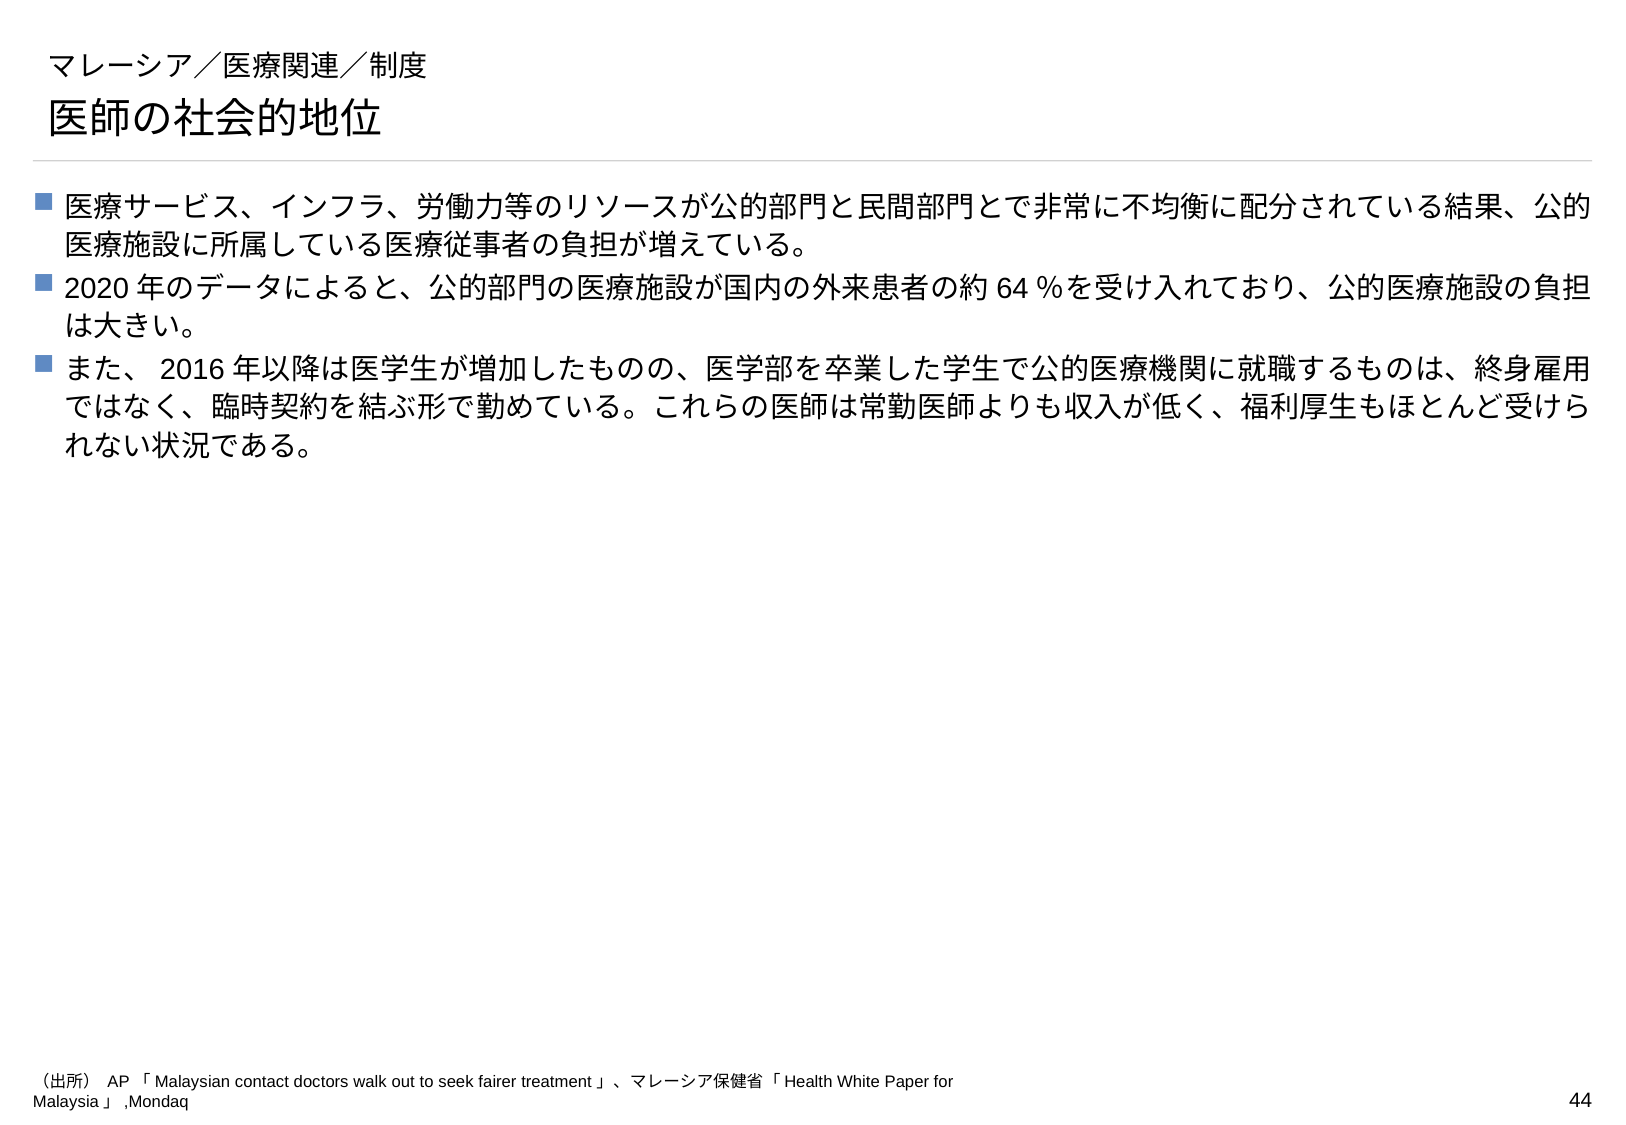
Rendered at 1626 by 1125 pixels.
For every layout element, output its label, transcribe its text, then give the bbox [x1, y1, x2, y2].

list 医師の社会的地位 [32, 0, 1593, 149]
text_box （出所） AP「Malaysian contact doctors walk out to seek fairer treatment」、マレーシア保健省「Health White Paper for Malaysia」,Mondaq [32, 1070, 1108, 1086]
text_box 医療サービス、インフラ、労働力等のリソースが公的部門と民間部門とで非常に不均衡に配分されている結果、公的医療施設に所属している医療従事者の負担が増えている。 2020年のデータによると、公的部門の医療施設が国内の外来患者の約64％を受け入れており、公的医療施設の負担は大きい。 また、2016年以降は医学生が増加したものの、医学部を卒業した学生で公的医療機関に就職するものは、終身雇用ではなく、臨時契約を結ぶ形で勤めている。これらの医師は常勤医師よりも収入が低く、福利厚生もほとんど受けられない状況である。 [32, 184, 1593, 505]
